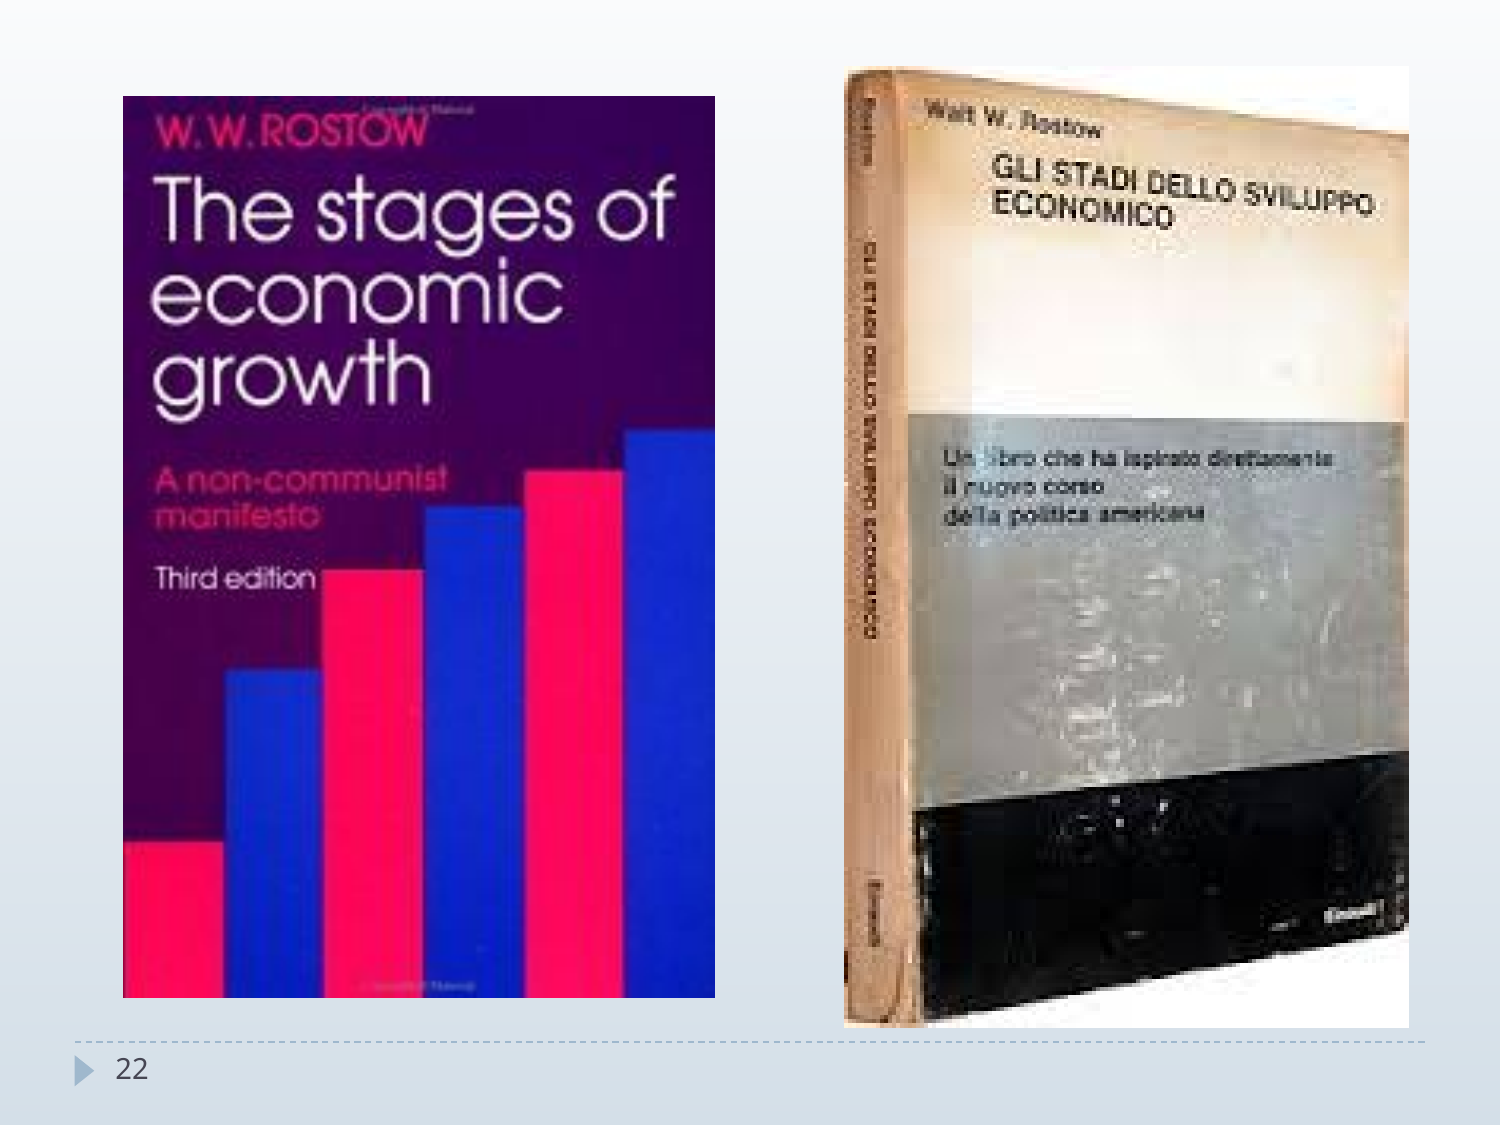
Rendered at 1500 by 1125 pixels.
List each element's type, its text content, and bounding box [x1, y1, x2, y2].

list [123, 96, 715, 998]
slide_number 22 [100, 1042, 426, 1103]
picture [844, 66, 1410, 1028]
